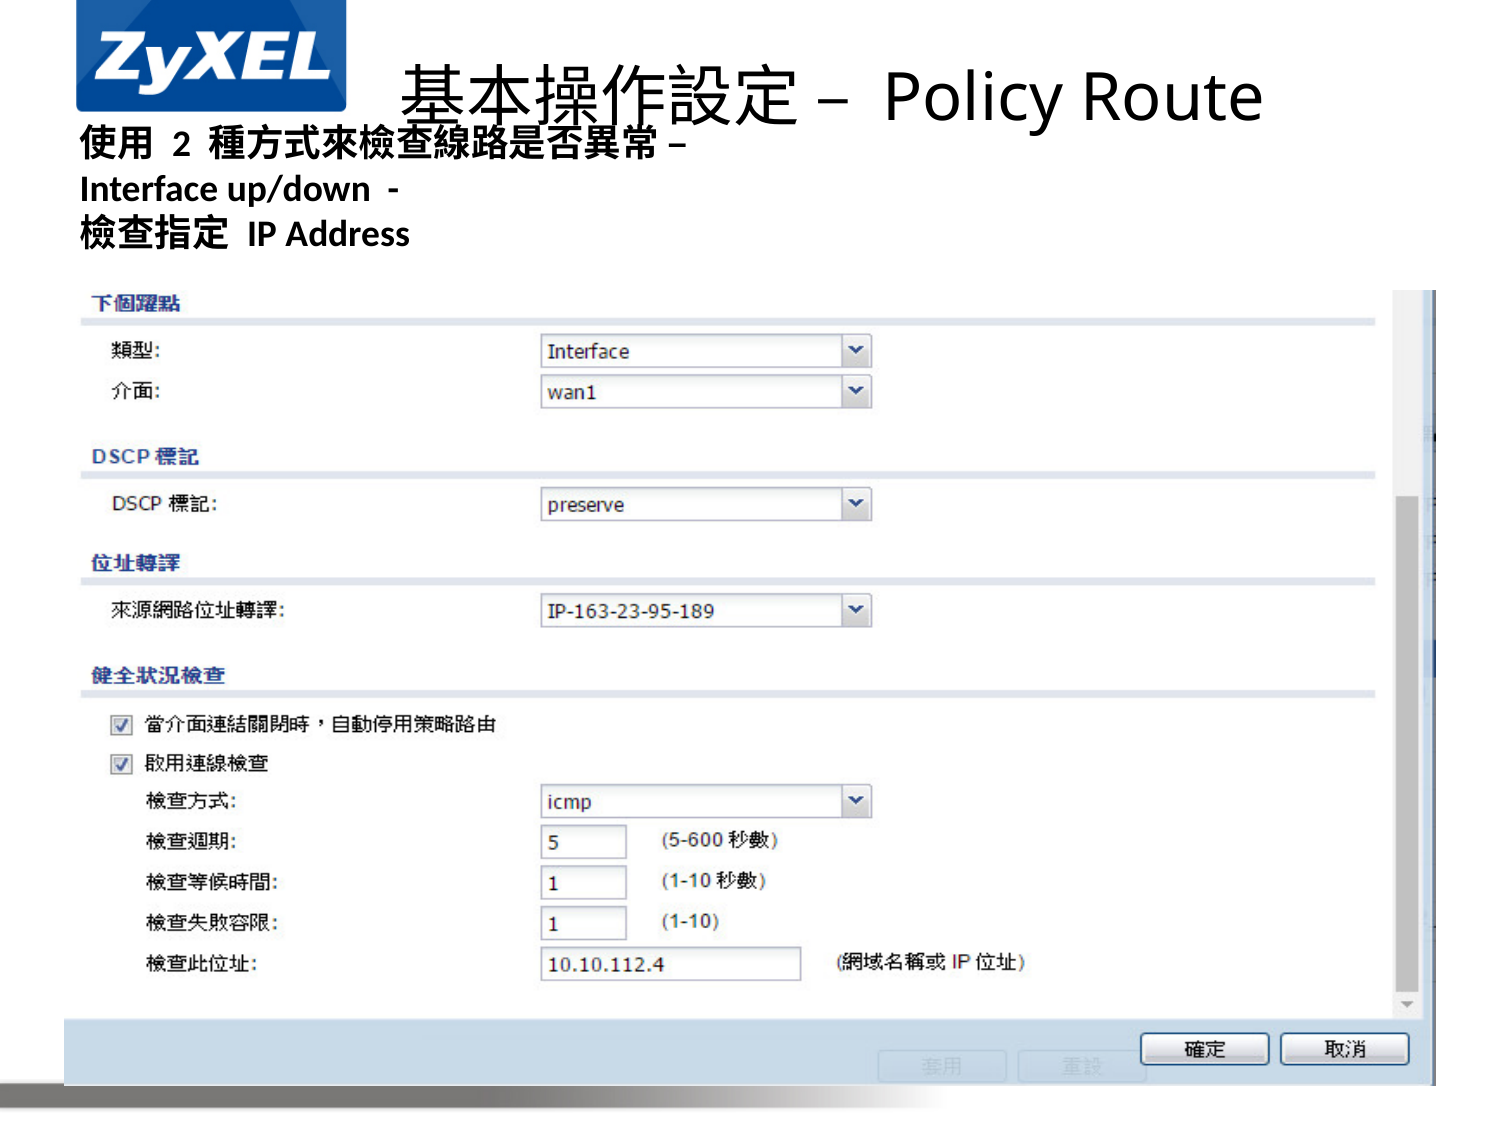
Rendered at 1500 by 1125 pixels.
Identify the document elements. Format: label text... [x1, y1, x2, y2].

title 基本操作設定 – Policy Route [384, 30, 1500, 156]
picture [0, 0, 1500, 1125]
text_box 使用 2 種方式來檢查線路是否異常 – Interface up/down - 檢查指定 IP Address [64, 111, 1424, 262]
